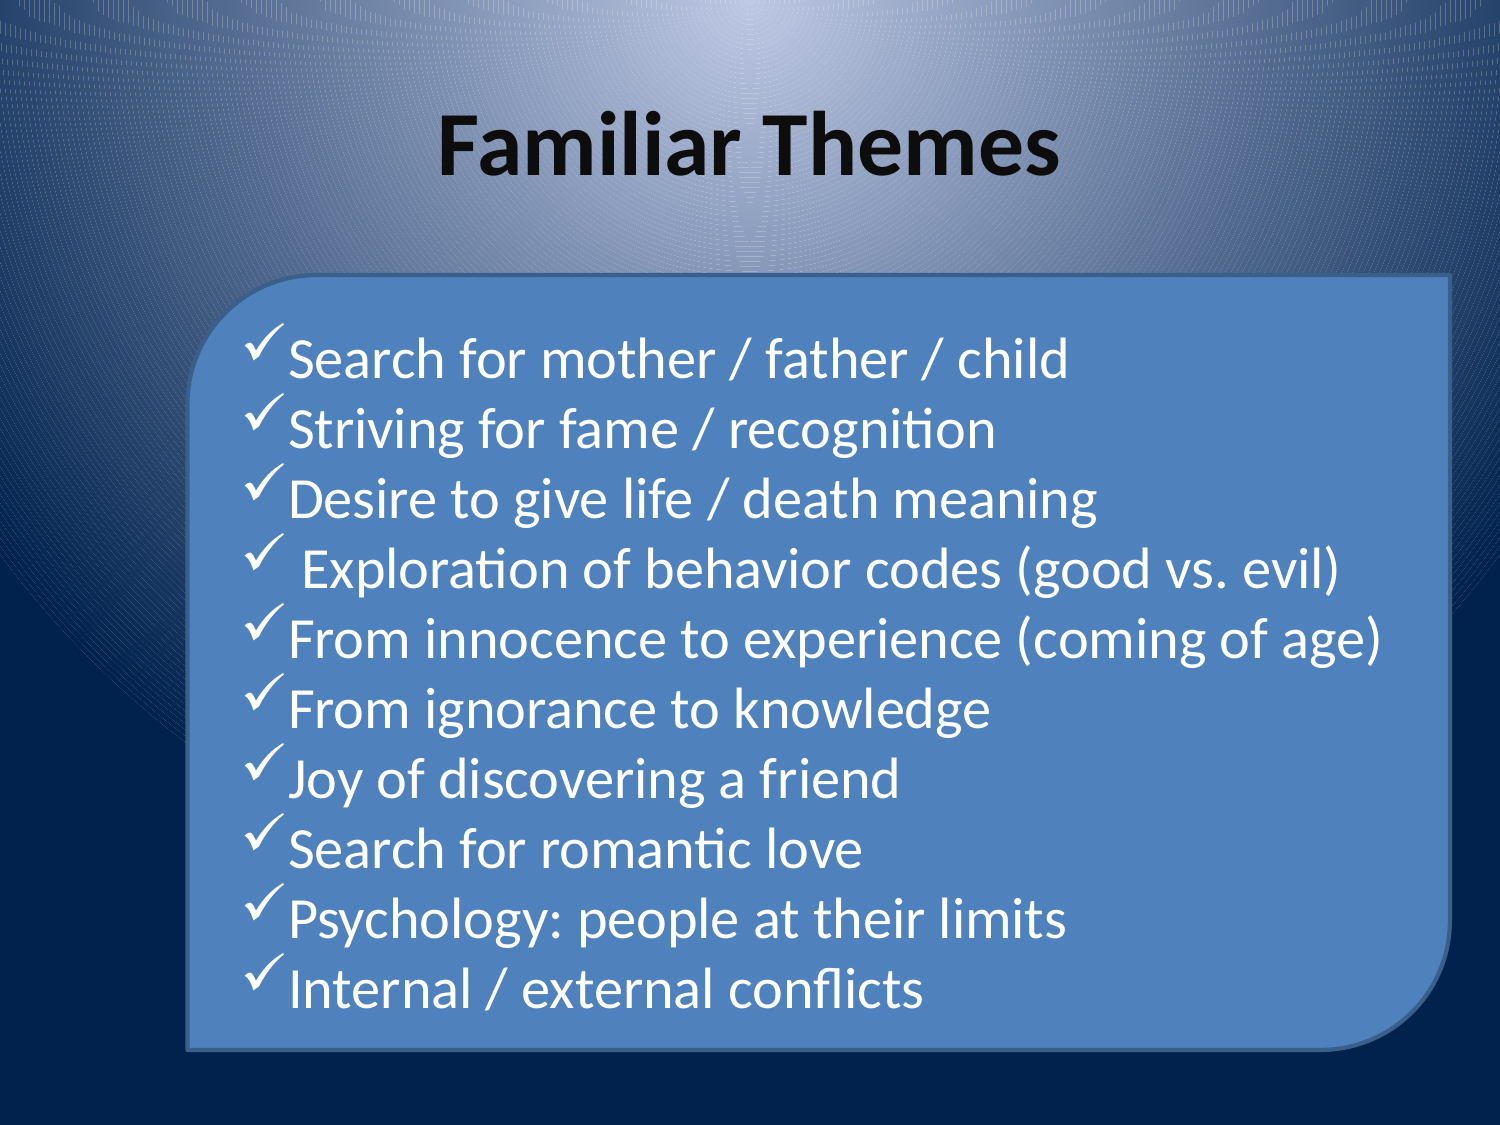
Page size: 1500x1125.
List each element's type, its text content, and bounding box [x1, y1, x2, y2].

title Familiar Themes [75, 45, 1425, 233]
text_box Search for mother / father / child Striving for fame / recognition Desire to give life / death meaning Exploration of behavior codes (good vs. evil) From innocence to experience (coming of age) From ignorance to knowledge Joy of discovering a friend Search for romantic love Psychology: people at their limits Internal / external conflicts [185, 272, 1453, 1053]
